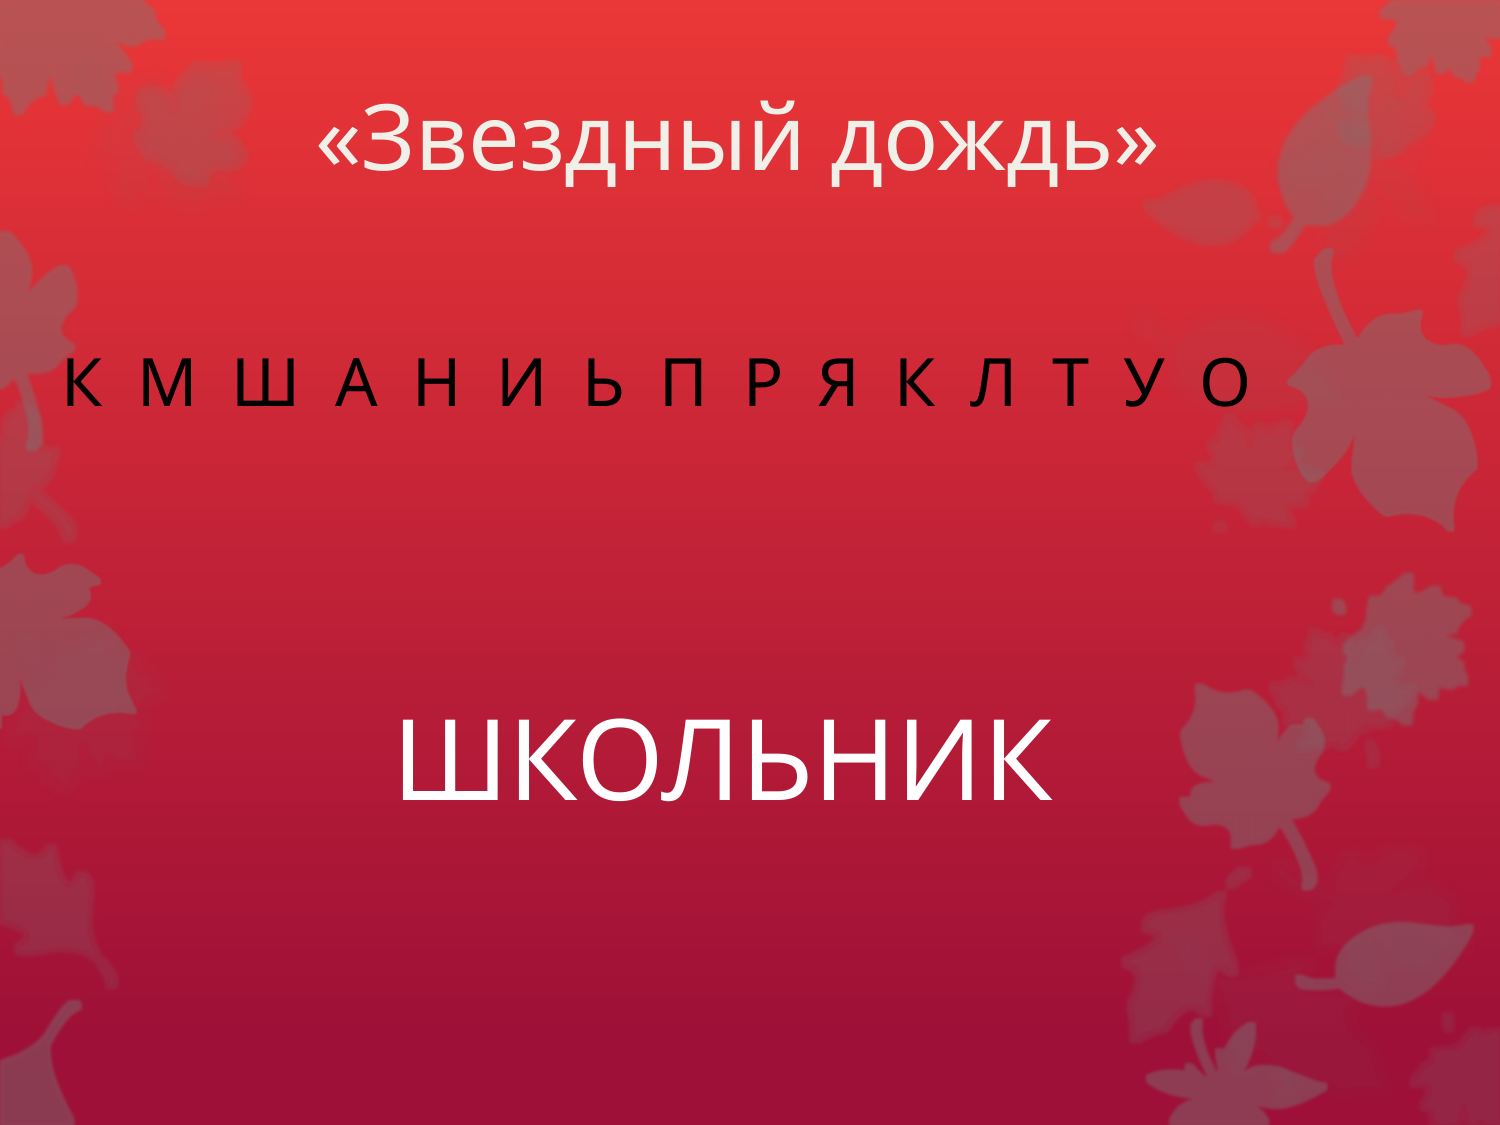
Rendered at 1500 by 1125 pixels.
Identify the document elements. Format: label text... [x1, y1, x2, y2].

text_box ШКОЛЬНИК [377, 680, 1069, 831]
text_box К М Ш А Н И Ь П Р Я К Л Т У О [29, 332, 1471, 427]
text_box «Звездный дождь» [300, 70, 1177, 196]
